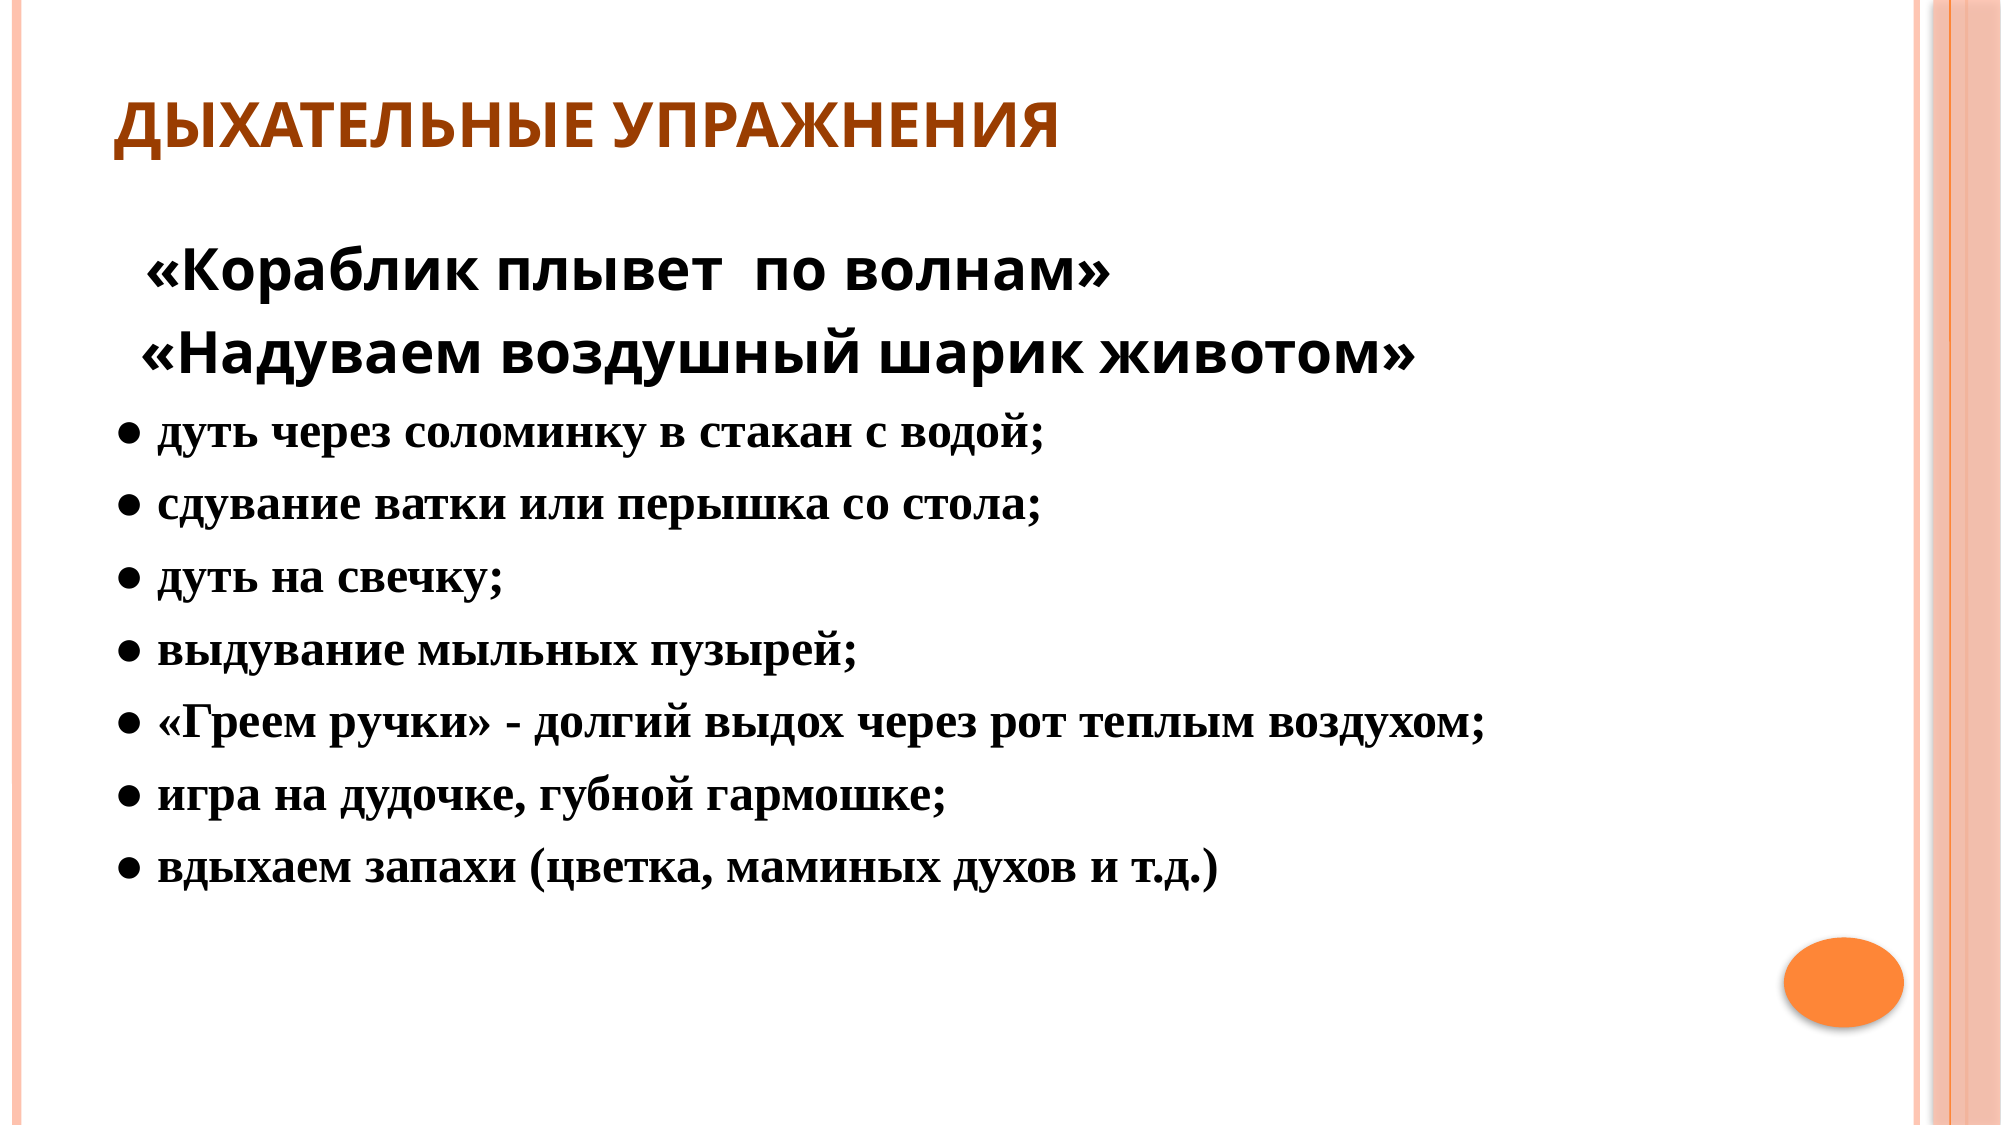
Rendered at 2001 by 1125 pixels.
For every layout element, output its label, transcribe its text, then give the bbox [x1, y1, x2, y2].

title Дыхательные упражнения [99, 24, 1900, 168]
list «Кораблик плывет по волнам» «Надуваем воздушный шарик животом» ● дуть через соломинку в стакан с водой; ● сдувание ватки или перышка со стола; ● дуть на свечку; ● выдувание мыльных пузырей; ● «Греем ручки» - долгий выдох через рот теплым воздухом; ● игра на дудочке, губной гармошке; ● вдыхаем запахи (цветка, маминых духов и т.д.) [99, 224, 1900, 989]
